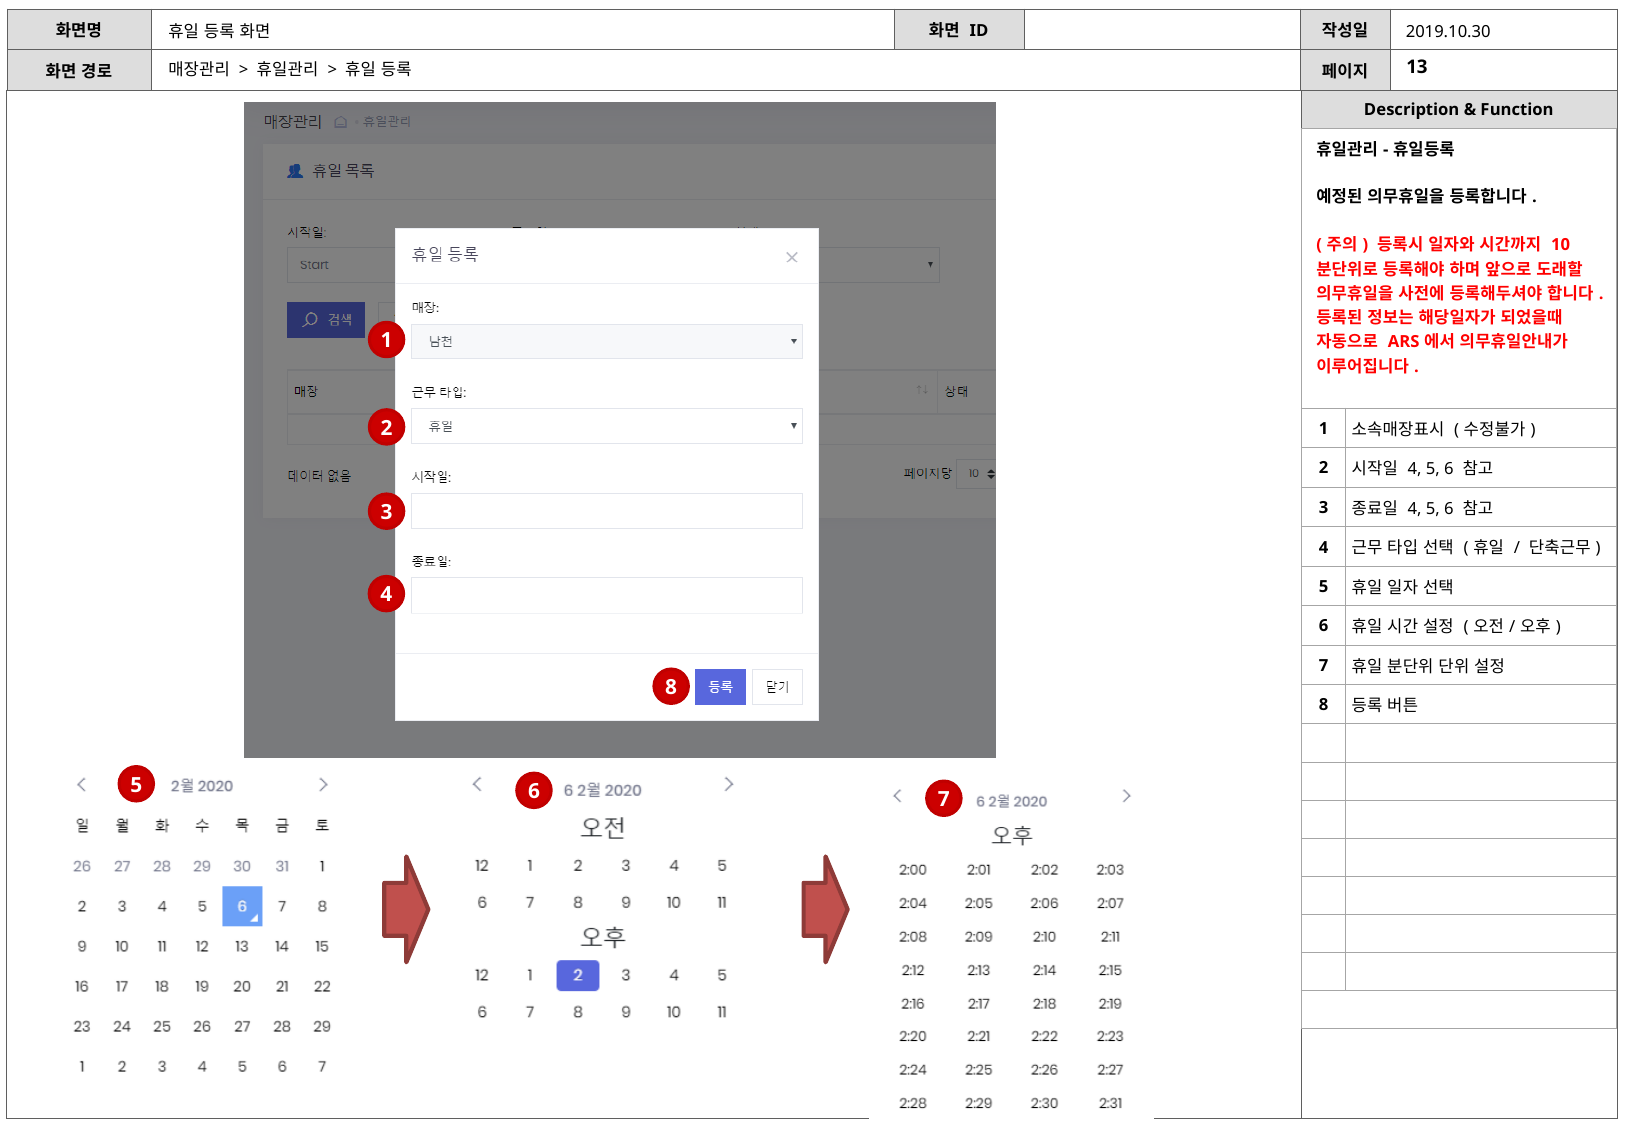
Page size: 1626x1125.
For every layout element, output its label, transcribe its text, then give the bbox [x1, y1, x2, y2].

table_cell 휴일 시간 설정 (오전/오후) [1346, 606, 1616, 645]
table_cell [1302, 991, 1616, 1028]
text_box 매장관리 > 휴일관리 > 휴일 등록 [153, 47, 881, 84]
table_cell [1346, 801, 1616, 838]
table_cell [1302, 801, 1345, 838]
table_cell [1346, 915, 1616, 952]
picture [50, 102, 996, 1098]
table_cell 4 [1302, 527, 1345, 566]
table_cell 5 [1302, 567, 1345, 605]
table_cell 1 [1302, 409, 1345, 447]
text_box 휴일 등록 화면 [153, 9, 881, 46]
table_header 휴일관리-휴일등록 예정된 의무휴일을 등록합니다. (주의) 등록시 일자와 시간까지 10분단위로 등록해야 하며 앞으로 도래할 의무휴일을 사전에 등록해두셔야 합니다. 등록된 정보는 해당일자가 되었을때 자동으로 ARS에서 의무휴일안내가 이루어집니다. [1302, 129, 1616, 408]
table_cell [1346, 839, 1616, 876]
table_cell 등록 버튼 [1346, 685, 1616, 723]
picture [869, 772, 1154, 1125]
table_cell [1302, 763, 1345, 800]
table_cell [1302, 877, 1345, 914]
table_cell 7 [1302, 646, 1345, 684]
slide_number 13 [1391, 45, 1464, 90]
table_cell 2 [1302, 448, 1345, 487]
table_cell 6 [1302, 606, 1345, 645]
table_cell [1346, 953, 1616, 990]
table_cell [1346, 877, 1616, 914]
table_cell [1302, 953, 1345, 990]
text_box [382, 854, 431, 965]
table_cell [1302, 724, 1345, 762]
table_cell 종료일 4, 5, 6 참고 [1346, 488, 1616, 526]
table_cell 휴일 일자 선택 [1346, 567, 1616, 605]
table_cell 3 [1302, 488, 1345, 526]
table_cell [1302, 839, 1345, 876]
table_cell 시작일 4, 5, 6 참고 [1346, 448, 1616, 487]
text_box [801, 854, 850, 965]
table_cell [1346, 724, 1616, 762]
table_cell 8 [1302, 685, 1345, 723]
table_cell [1346, 763, 1616, 800]
table_cell 소속매장표시 (수정불가) [1346, 409, 1616, 447]
table_cell 근무 타입 선택 (휴일 / 단축근무) [1346, 527, 1616, 566]
table_cell 휴일 분단위 단위 설정 [1346, 646, 1616, 684]
table_cell [1302, 915, 1345, 952]
